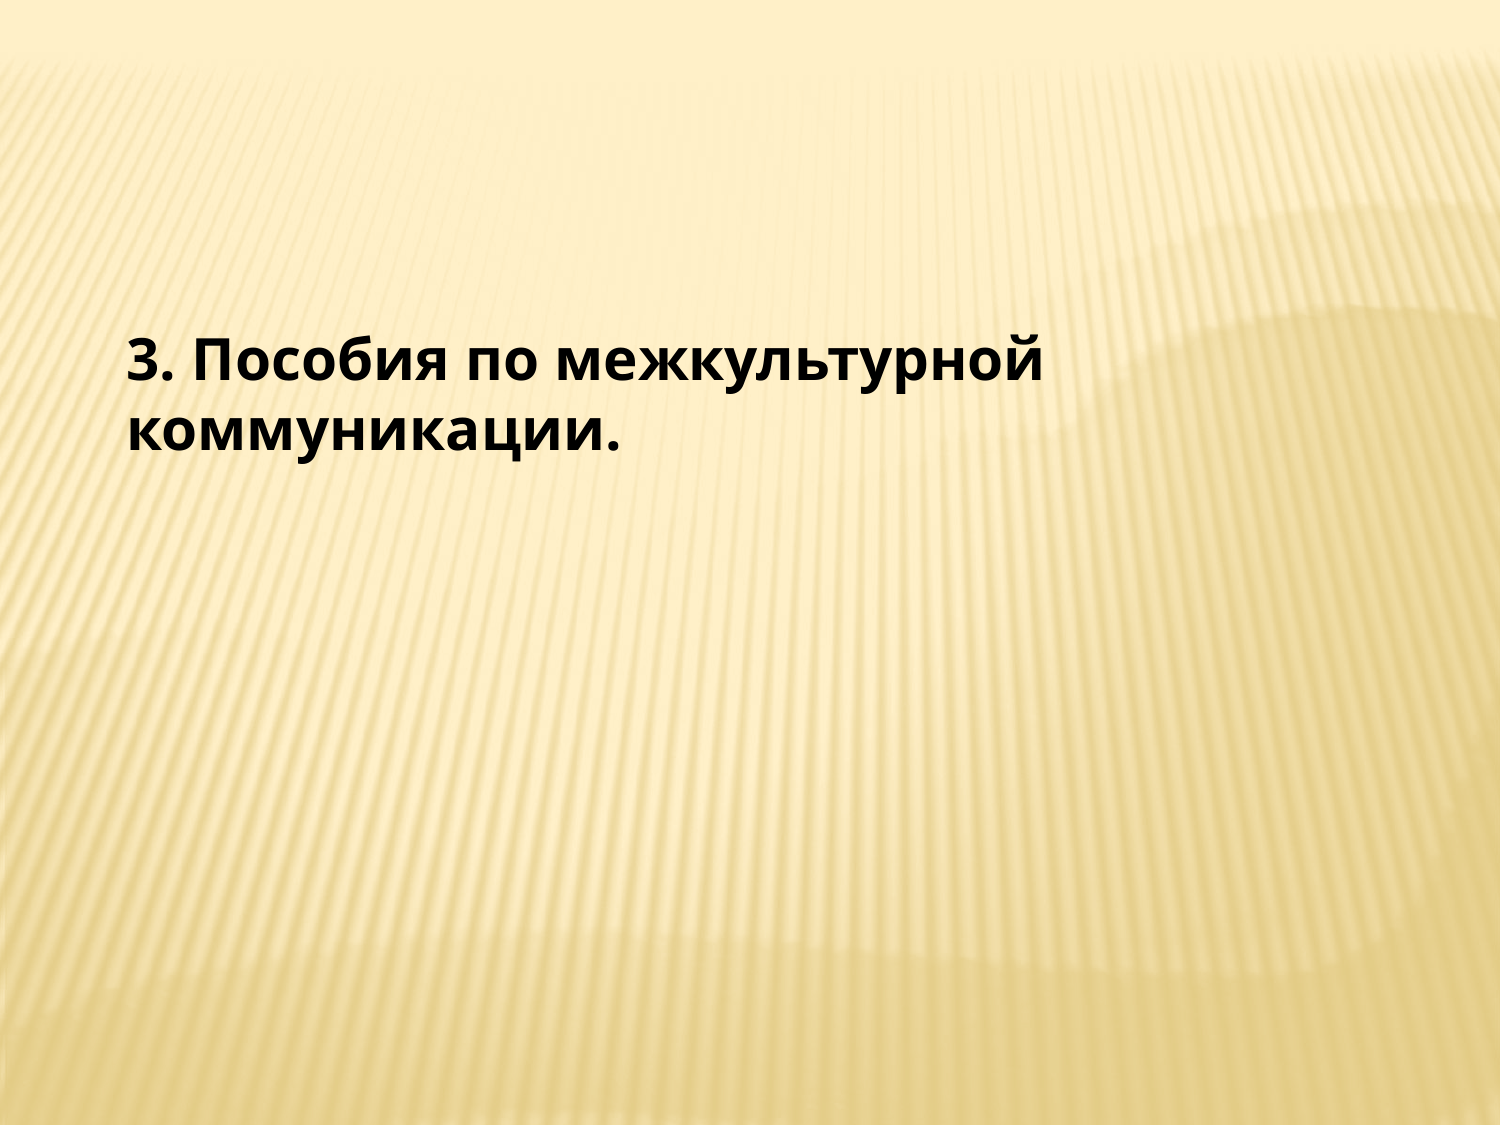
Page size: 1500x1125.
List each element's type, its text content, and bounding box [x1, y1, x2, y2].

text_box 3. Пособия по межкультурной коммуникации. [112, 314, 1400, 515]
